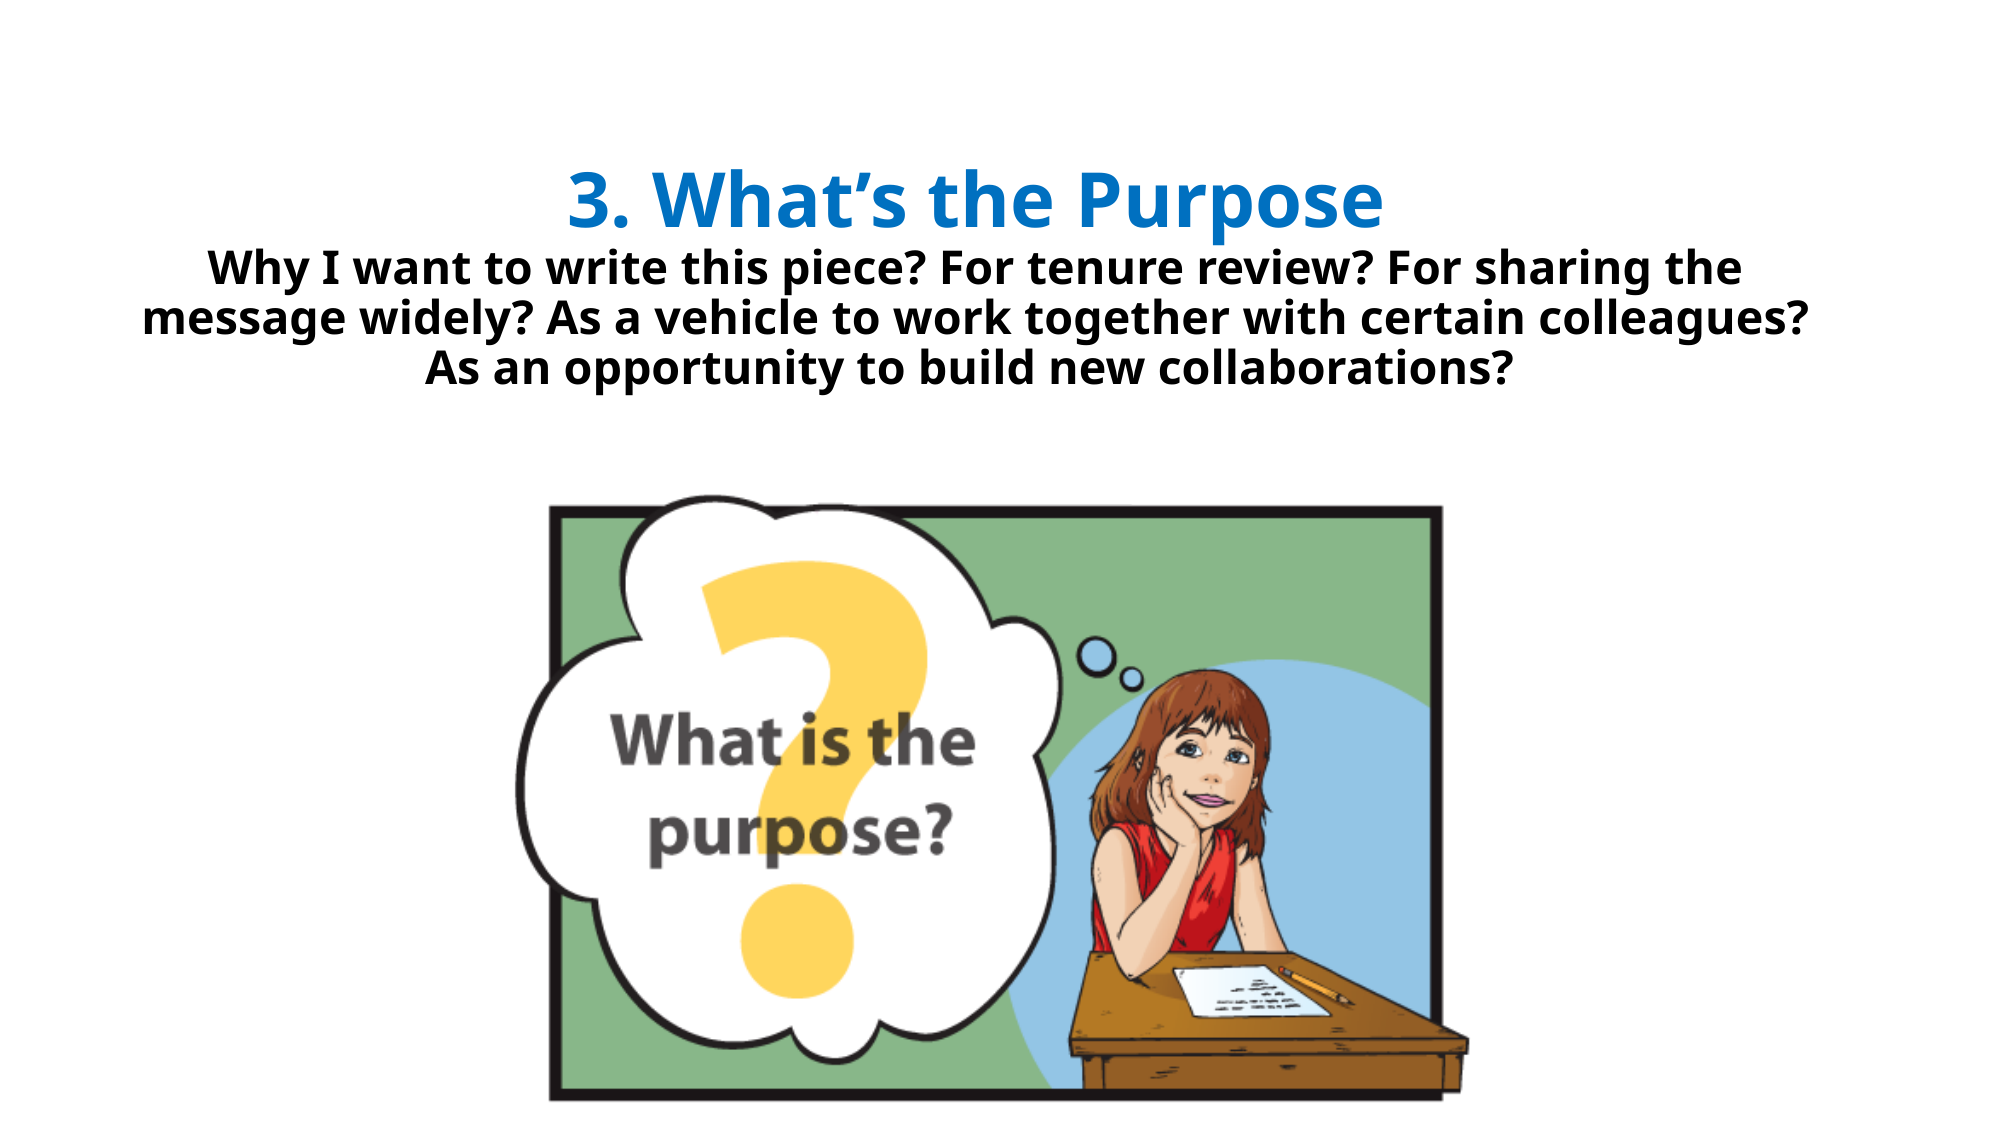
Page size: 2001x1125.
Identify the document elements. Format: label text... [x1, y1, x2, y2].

picture [505, 481, 1495, 1125]
title 3. What’s the Purpose Why I want to write this piece? For tenure review? For sharing the message widely? As a vehicle to work together with certain colleagues? As an opportunity to build new collaborations? [115, 151, 1838, 405]
